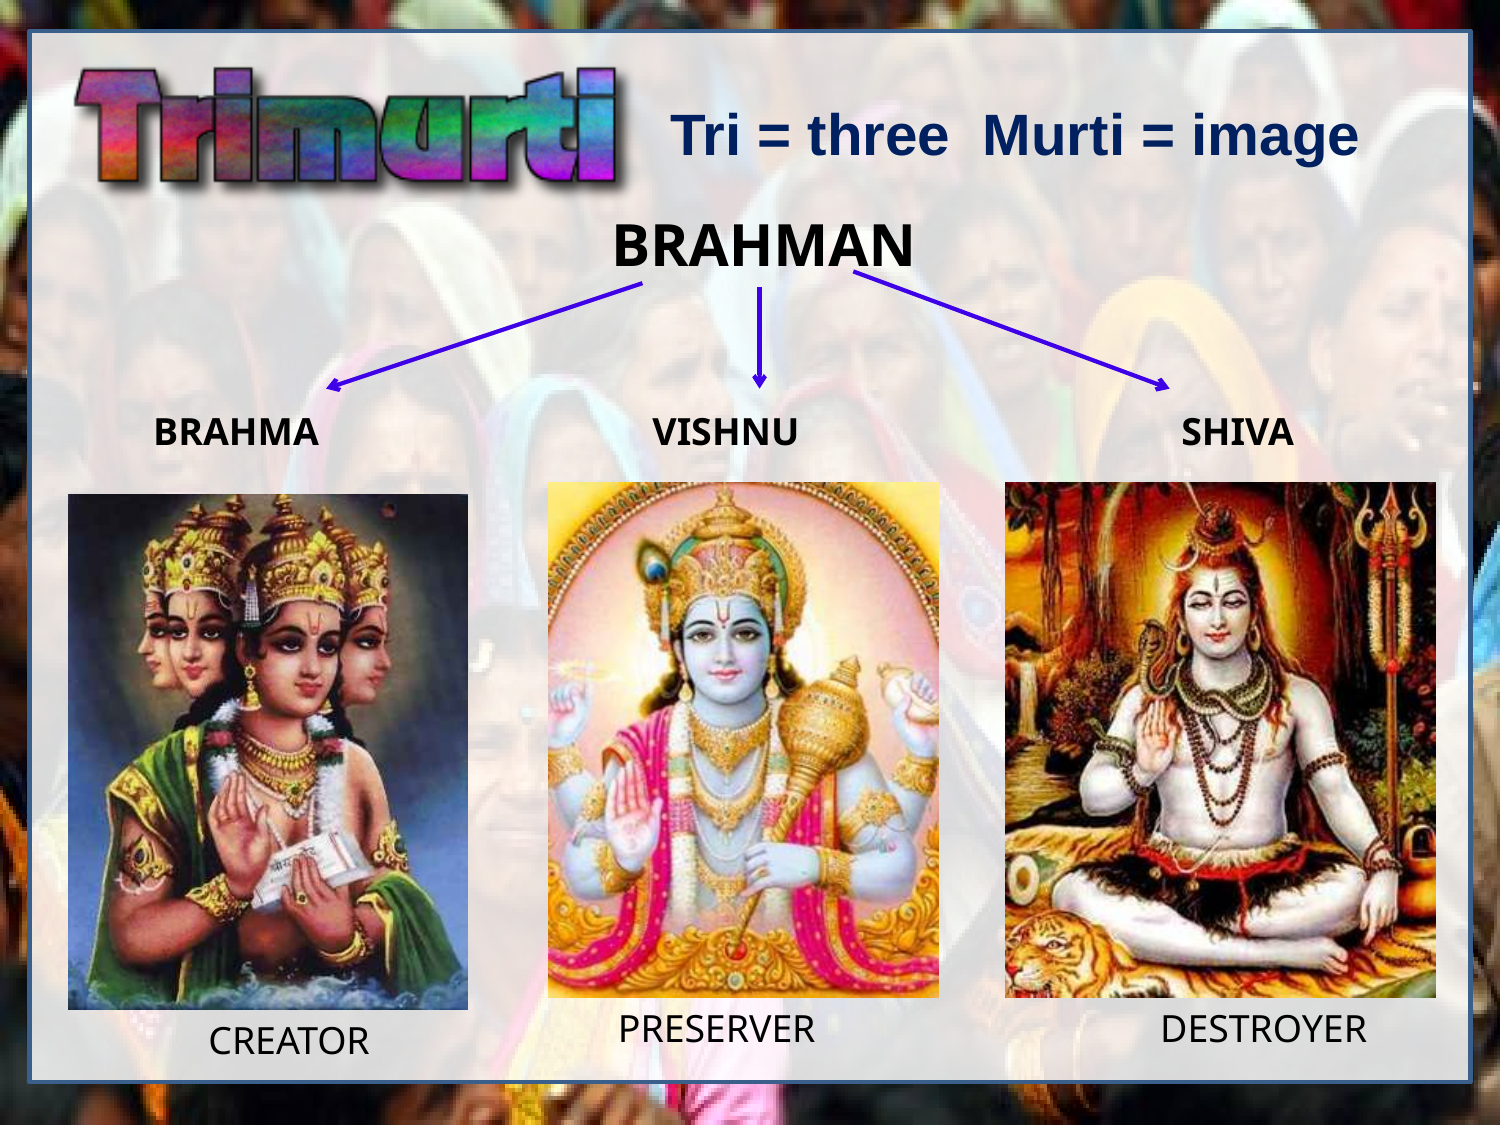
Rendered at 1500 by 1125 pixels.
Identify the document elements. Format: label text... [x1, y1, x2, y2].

text_box BRAHMA [138, 400, 362, 461]
text_box Tri = three Murti = image [655, 90, 1459, 175]
text_box VISHNU [637, 400, 815, 461]
text_box BRAHMAN [596, 201, 932, 286]
text_box PRESERVER [603, 1006, 831, 1058]
text_box SHIVA [1166, 400, 1310, 461]
text_box [27, 29, 1473, 1084]
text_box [853, 271, 1170, 389]
text_box DESTROYER [1145, 1006, 1383, 1058]
picture [0, 0, 1500, 1125]
text_box CREATOR [193, 1018, 385, 1070]
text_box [325, 282, 643, 389]
